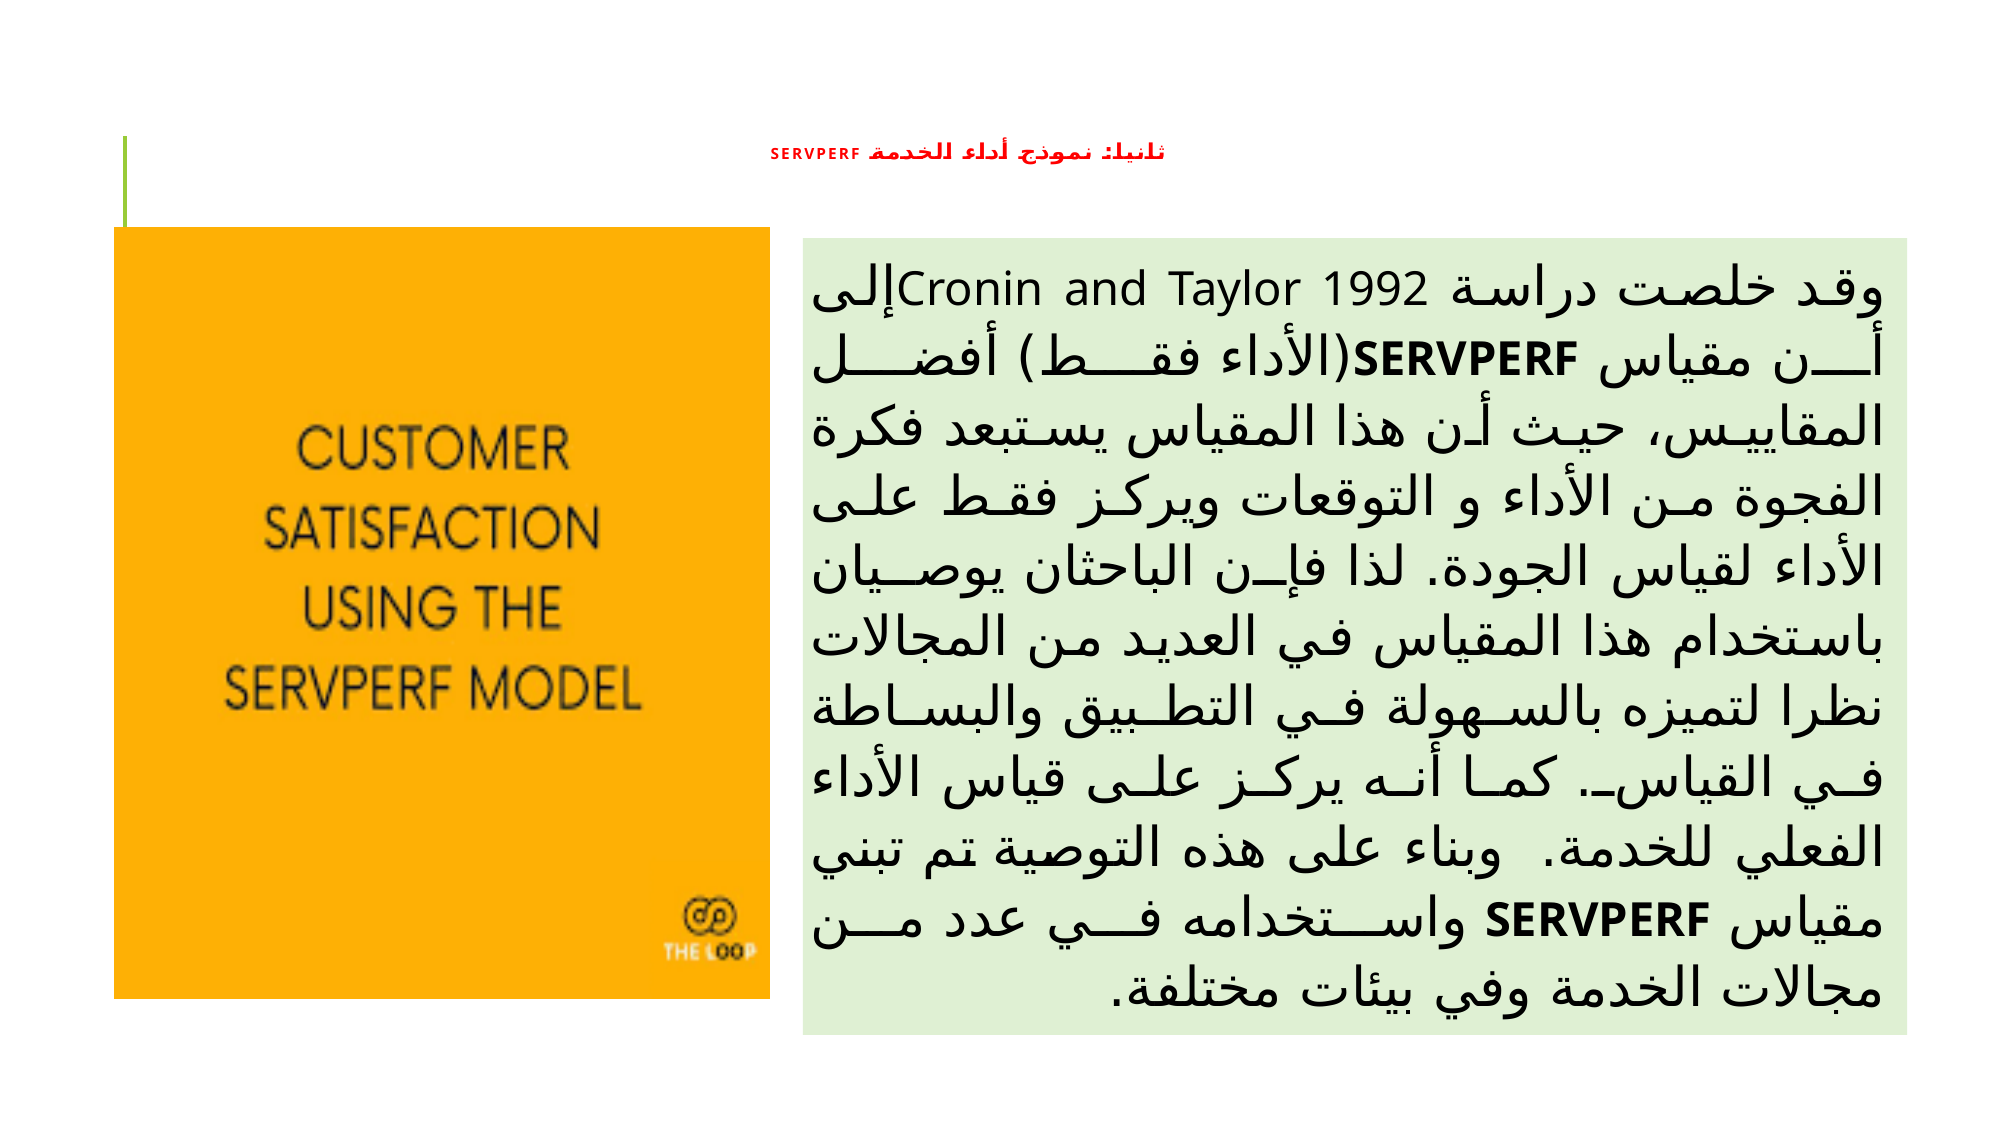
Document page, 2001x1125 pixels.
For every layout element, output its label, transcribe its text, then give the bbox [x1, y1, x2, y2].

title ثانيا: نموذج أداء الخدمة ServPerf [168, 96, 1763, 199]
list وقد خلصت دراسة Cronin and Taylor 1992إلى أن مقياس SERVPERF(الأداء فقط) أفضل المقاييس، حيث أن هذا المقياس يستبعد فكرة الفجوة من الأداء و التوقعات ويركز فقط على الأداء لقياس الجودة. لذا فإن الباحثان يوصيان باستخدام هذا المقياس في العديد من المجالات نظرا لتميزه بالسهولة في التطبيق والبساطة في القياس. كما أنه يركز على قياس الأداء الفعلي للخدمة. وبناء على هذه التوصية تم تبني مقياس SERVPERF واستخدامه في عدد من مجالات الخدمة وفي بيئات مختلفة. [802, 238, 1908, 1035]
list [114, 227, 770, 999]
